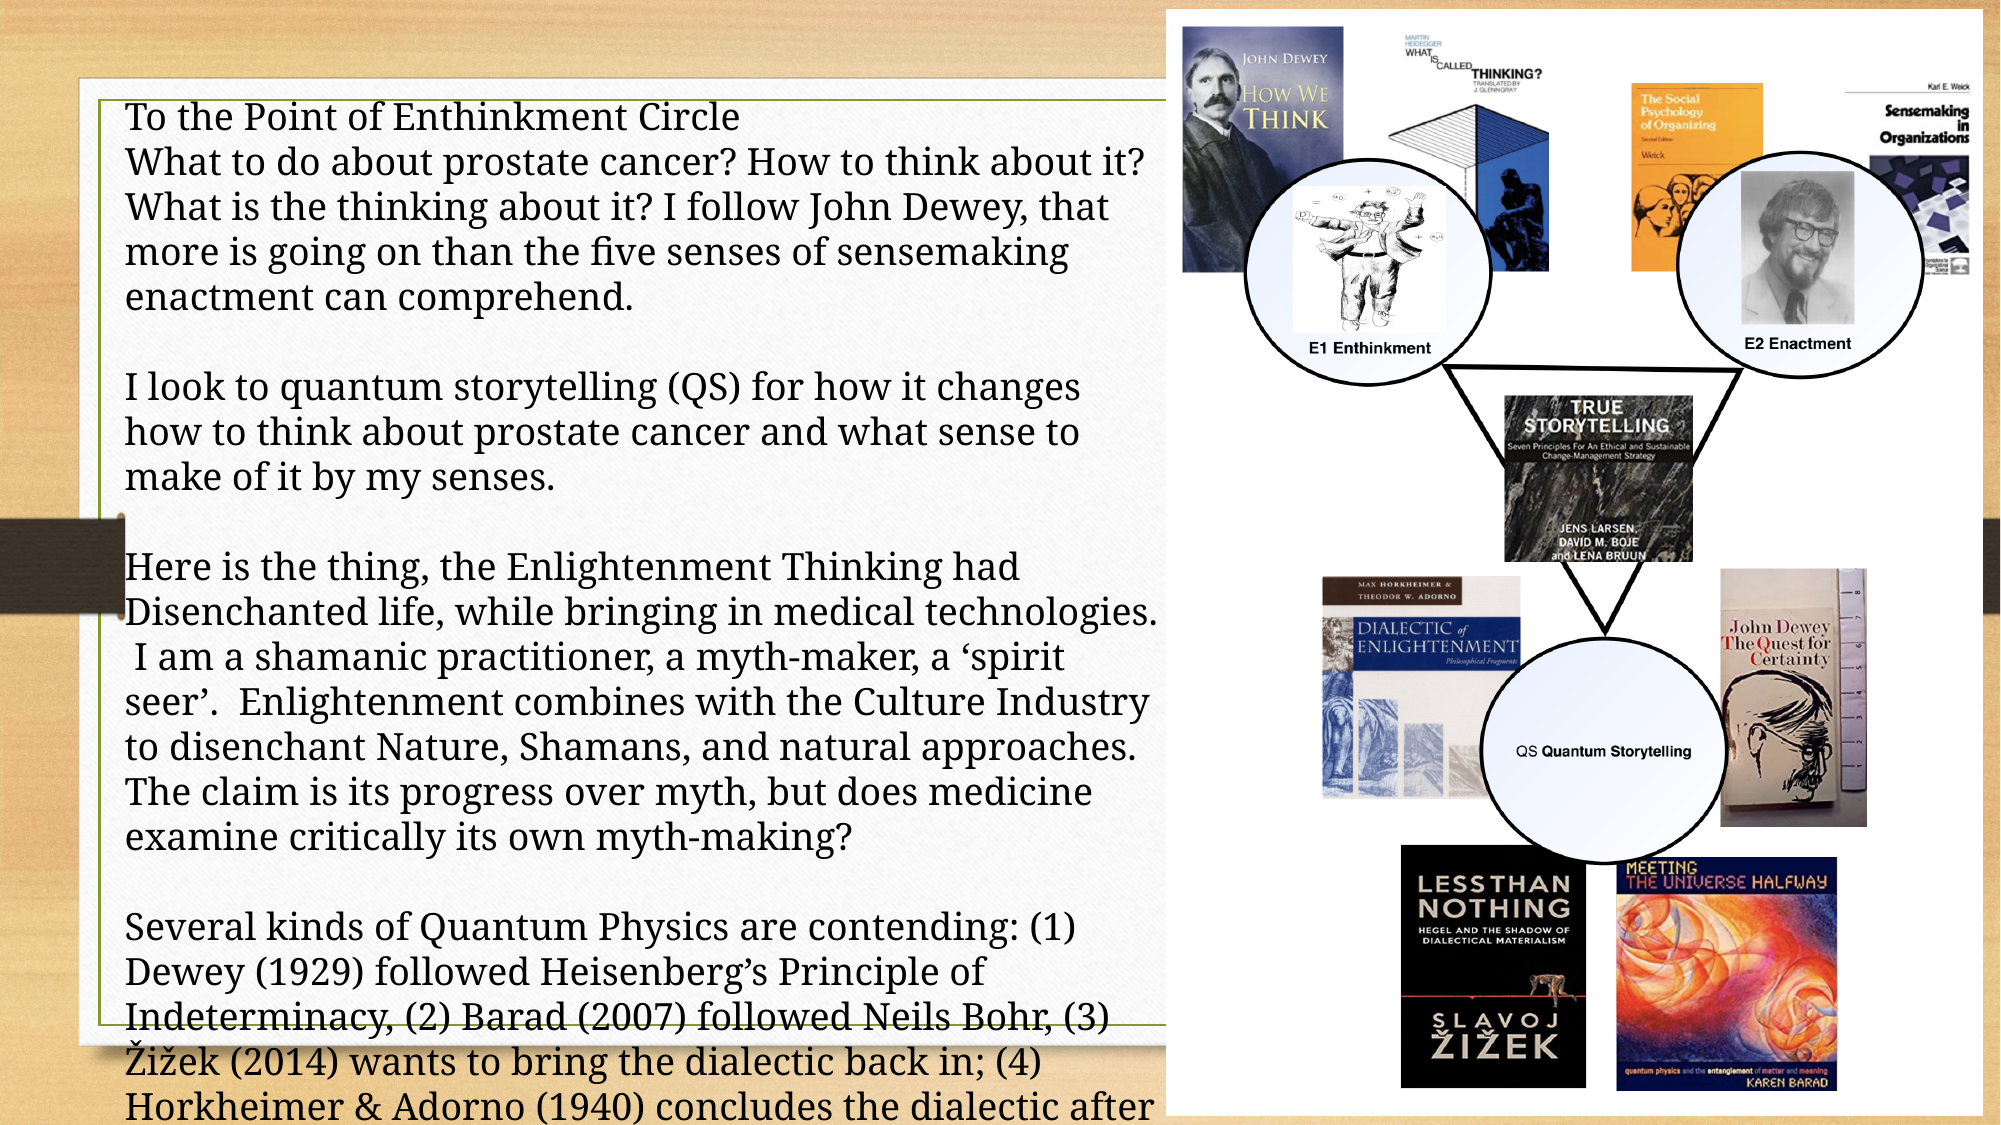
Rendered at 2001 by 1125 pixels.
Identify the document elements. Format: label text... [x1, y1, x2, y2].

text_box To the Point of Enthinkment Circle What to do about prostate cancer? How to think about it? What is the thinking about it? I follow John Dewey, that more is going on than the five senses of sensemaking enactment can comprehend. I look to quantum storytelling (QS) for how it changes how to think about prostate cancer and what sense to make of it by my senses. Here is the thing, the Enlightenment Thinking had Disenchanted life, while bringing in medical technologies. I am a shamanic practitioner, a myth-maker, a ‘spirit seer’. Enlightenment combines with the Culture Industry to disenchant Nature, Shamans, and natural approaches. The claim is its progress over myth, but does medicine examine critically its own myth-making? Several kinds of Quantum Physics are contending: (1) Dewey (1929) followed Heisenberg’s Principle of Indeterminacy, (2) Barad (2007) followed Neils Bohr, (3) Žižek (2014) wants to bring the dialectic back in; (4) Horkheimer & Adorno (1940) concludes the dialectic after disenchantment is not the same anymore. [109, 85, 1181, 1125]
picture [0, 0, 2001, 1125]
